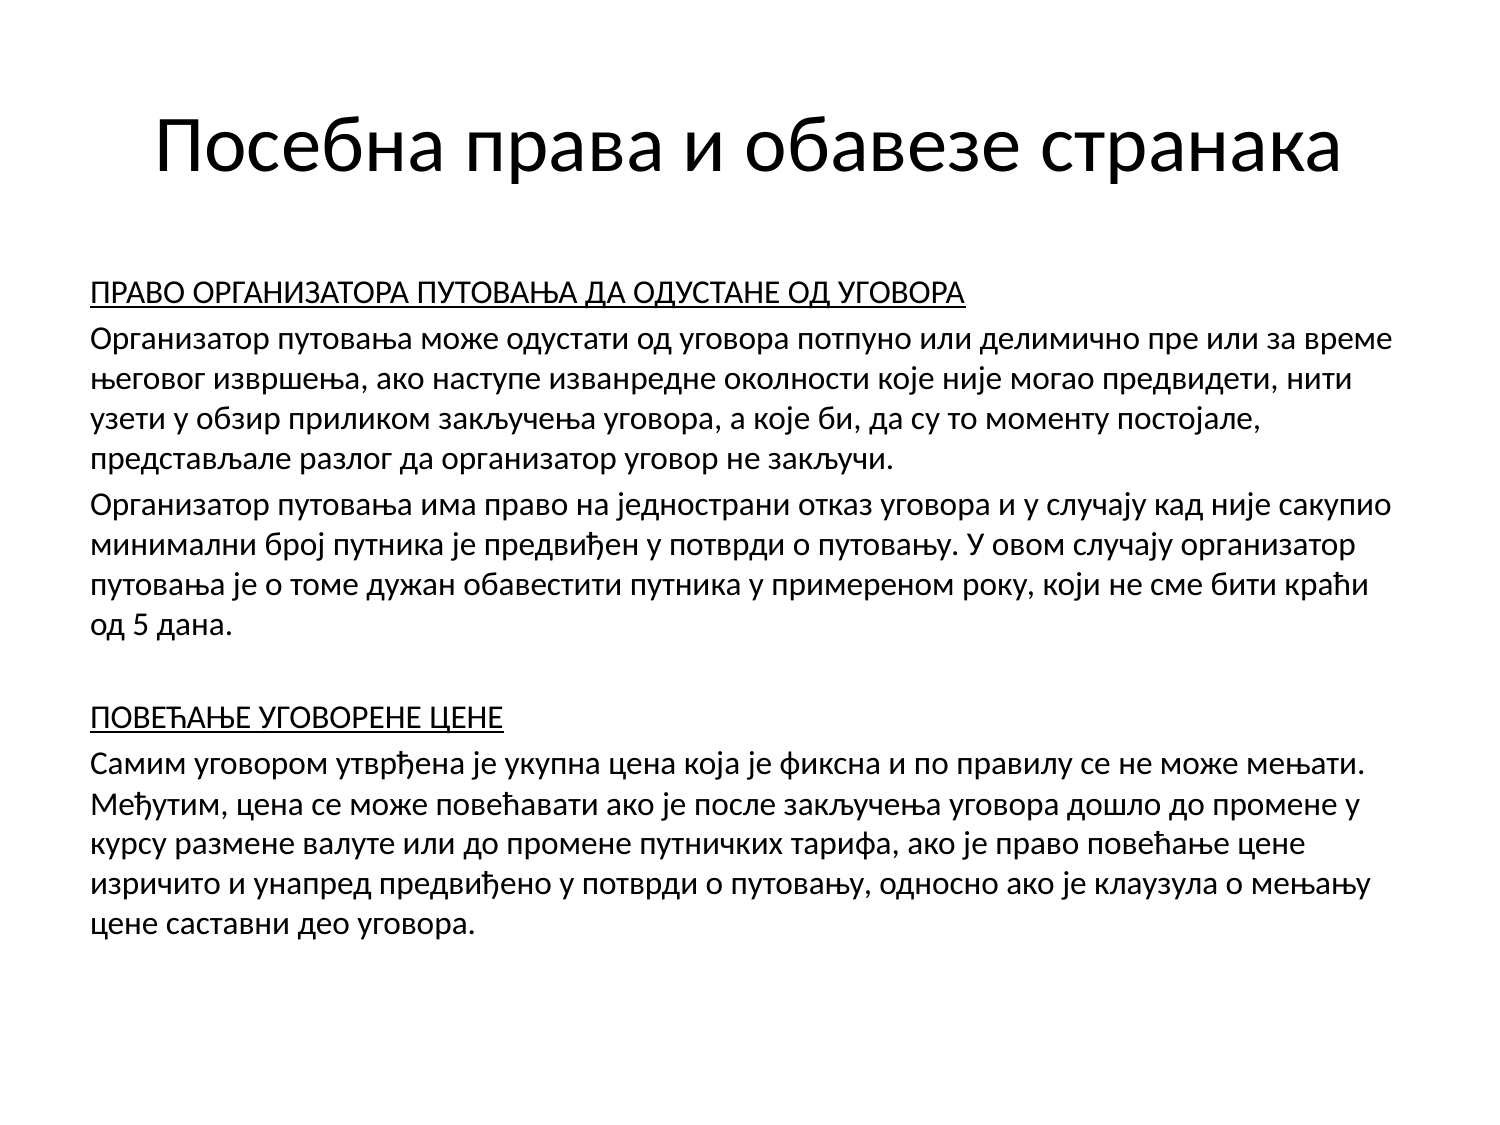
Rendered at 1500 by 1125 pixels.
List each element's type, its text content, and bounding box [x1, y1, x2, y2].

list ПРАВО ОРГАНИЗАТОРА ПУТОВАЊА ДА ОДУСТАНЕ ОД УГОВОРА Организатор путовања може одустати од уговора потпуно или делимично пре или за време његовог извршења, ако наступе изванредне околности које није могао предвидети, нити узети у обзир приликом закључења уговора, а које би, да су то моменту постојале, представљале разлог да организатор уговор не закључи. Организатор путовања има право на једнострани отказ уговора и у случају кад није сакупио минимални број путника је предвиђен у потврди о путовању. У овом случају организатор путовања је о томе дужан обавестити путника у примереном року, који не сме бити краћи од 5 дана. ПОВЕЋАЊЕ УГОВОРЕНЕ ЦЕНЕ Самим уговором утврђена је укупна цена која је фиксна и по правилу се не може мењати. Међутим, цена се може повећавати ако је после закључења уговора дошло до промене у курсу размене валуте или до промене путничких тарифа, ако је право повећање цене изричито и унапред предвиђено у потврди о путовању, односно ако је клаузула о мењању цене саставни део уговора. [75, 262, 1425, 1005]
title Посебна права и обавезе странака [75, 45, 1425, 233]
